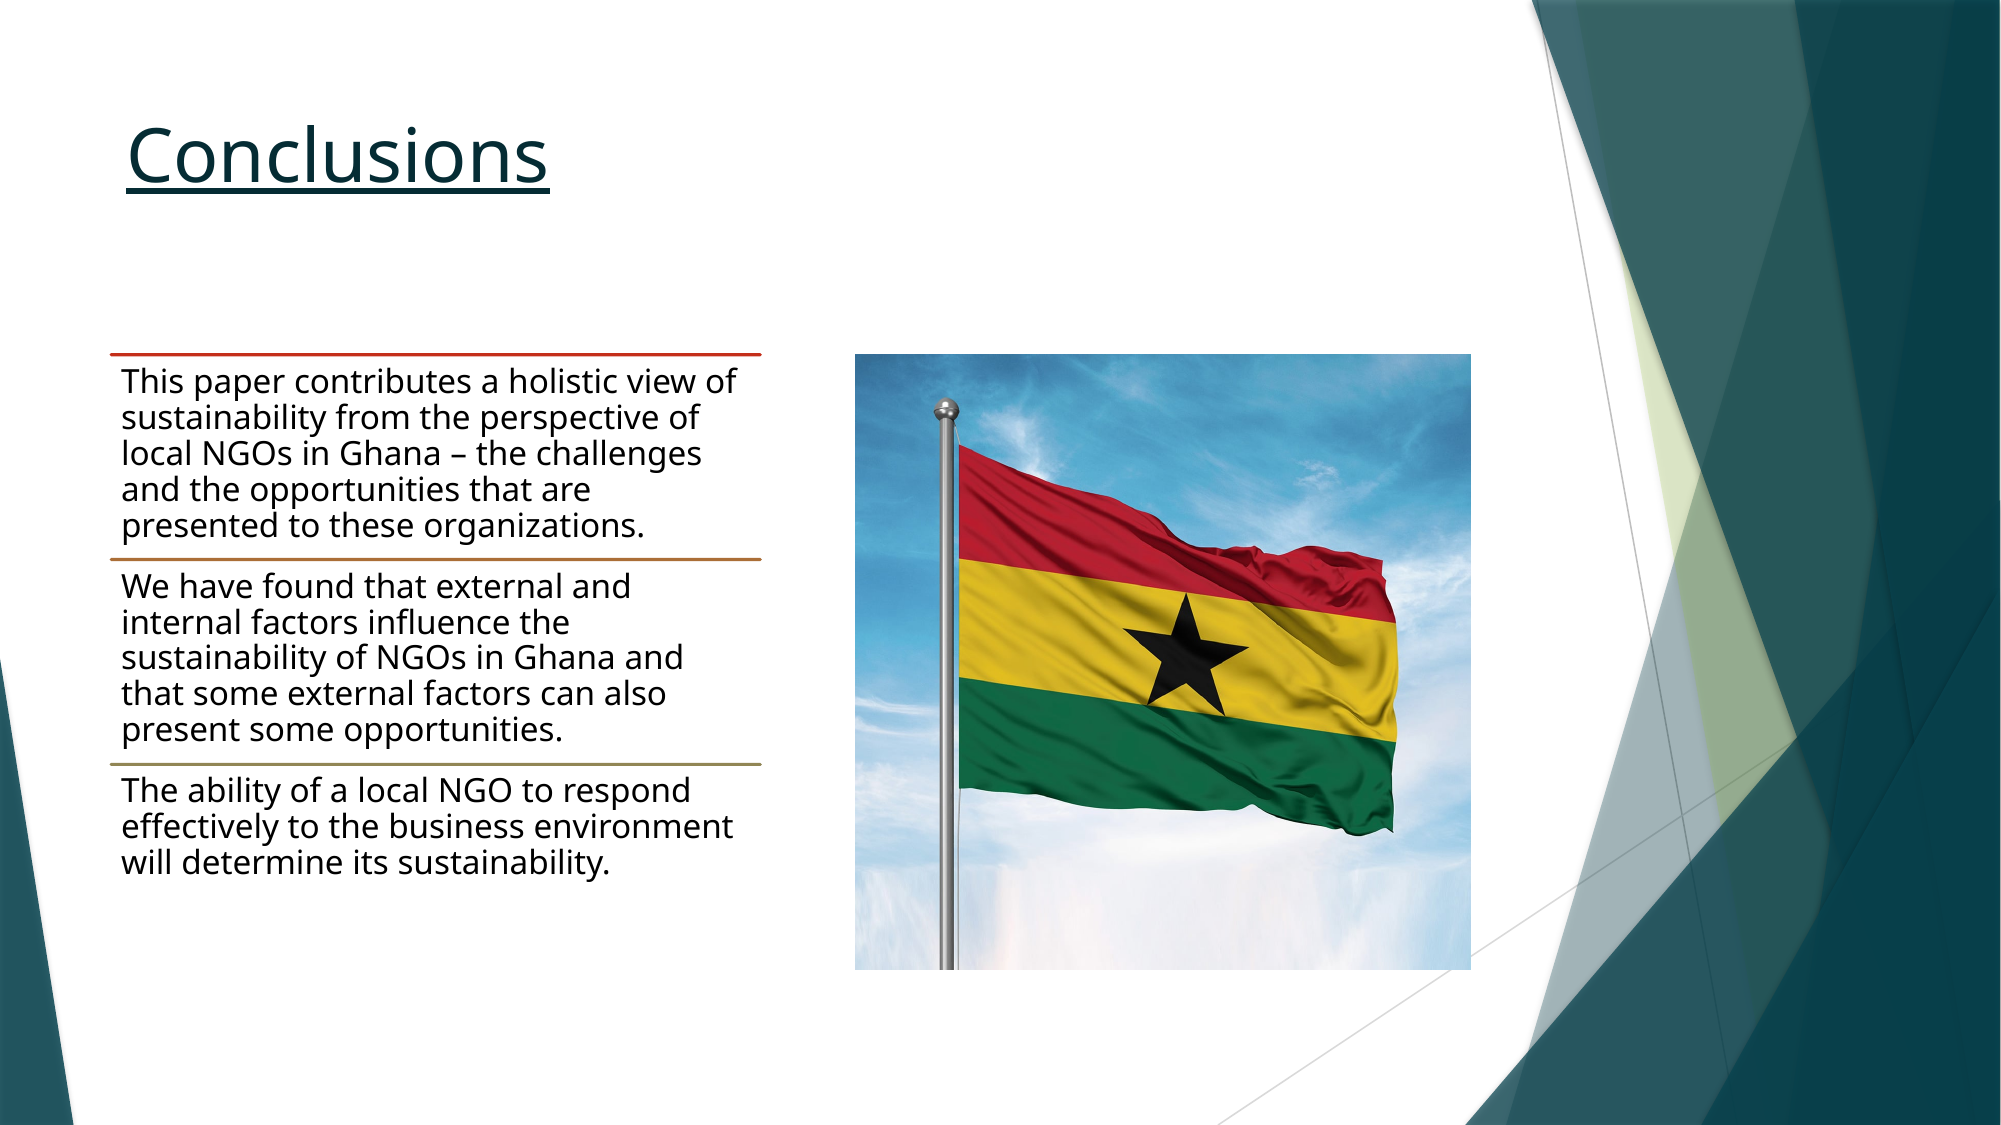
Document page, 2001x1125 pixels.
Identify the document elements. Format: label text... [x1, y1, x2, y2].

title Conclusions [111, 99, 1522, 317]
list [110, 353, 761, 970]
picture [854, 353, 1472, 970]
